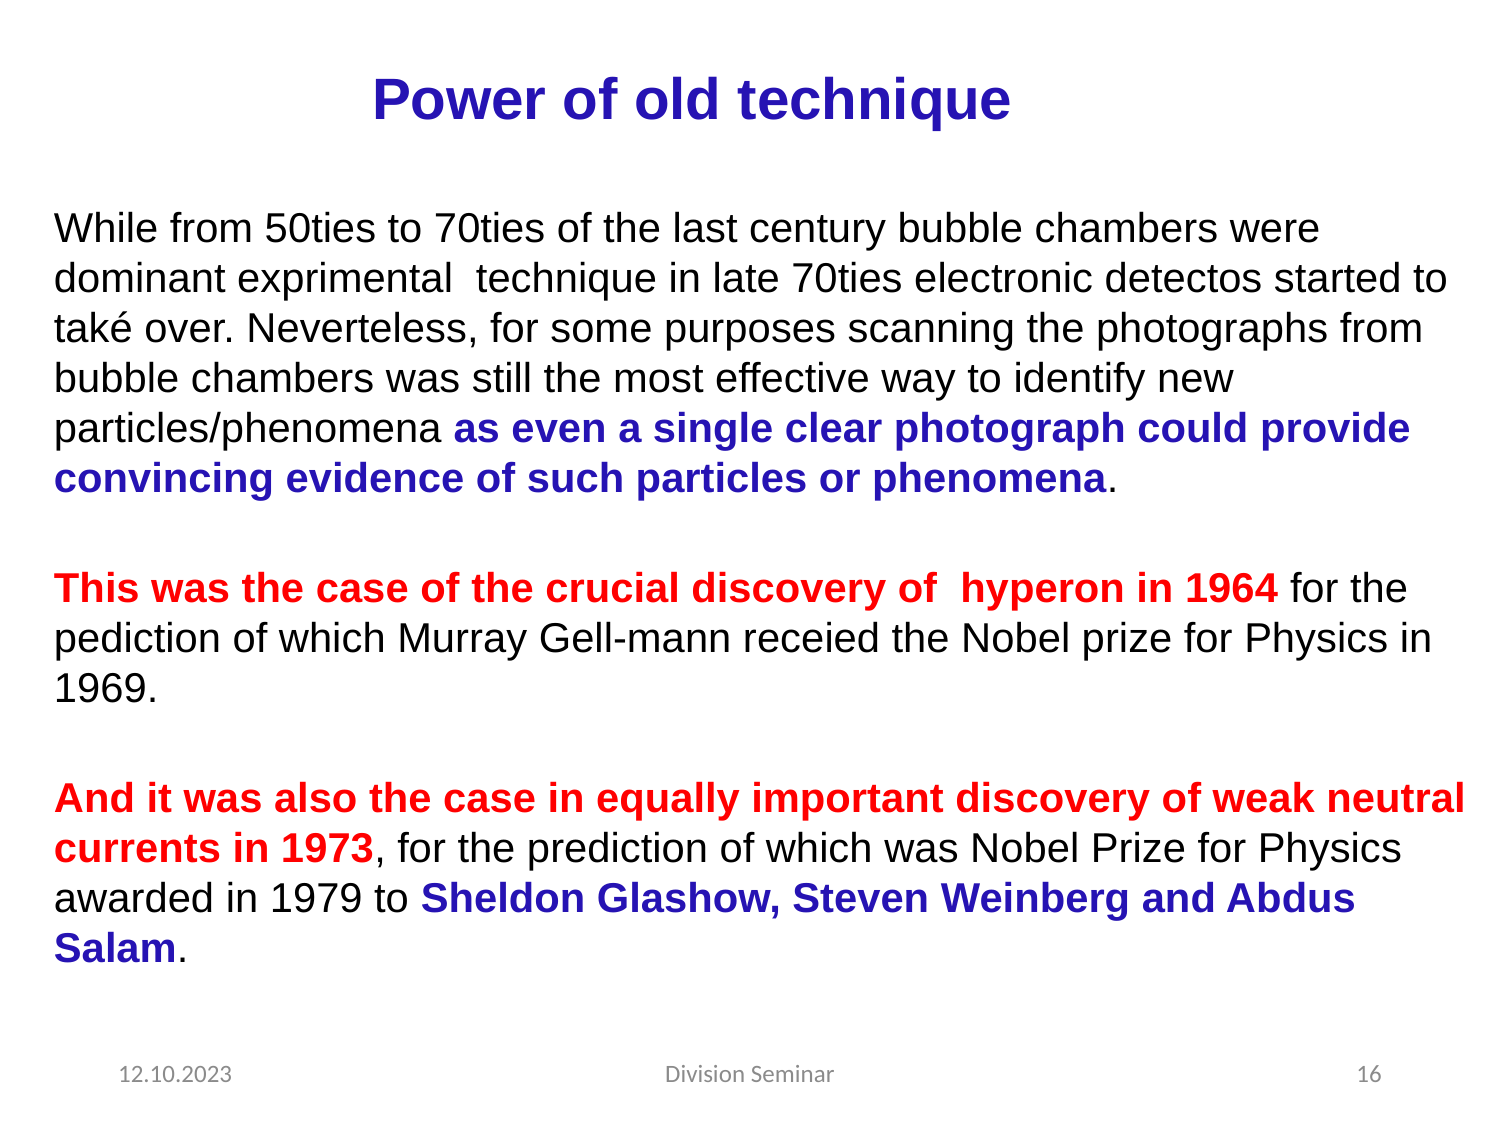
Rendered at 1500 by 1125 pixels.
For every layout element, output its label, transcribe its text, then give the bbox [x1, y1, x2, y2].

footer Division Seminar [496, 1042, 1004, 1103]
text_box Power of old technique [357, 53, 1028, 139]
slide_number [103, 1042, 441, 1103]
slide_number 16 [1059, 1042, 1397, 1103]
